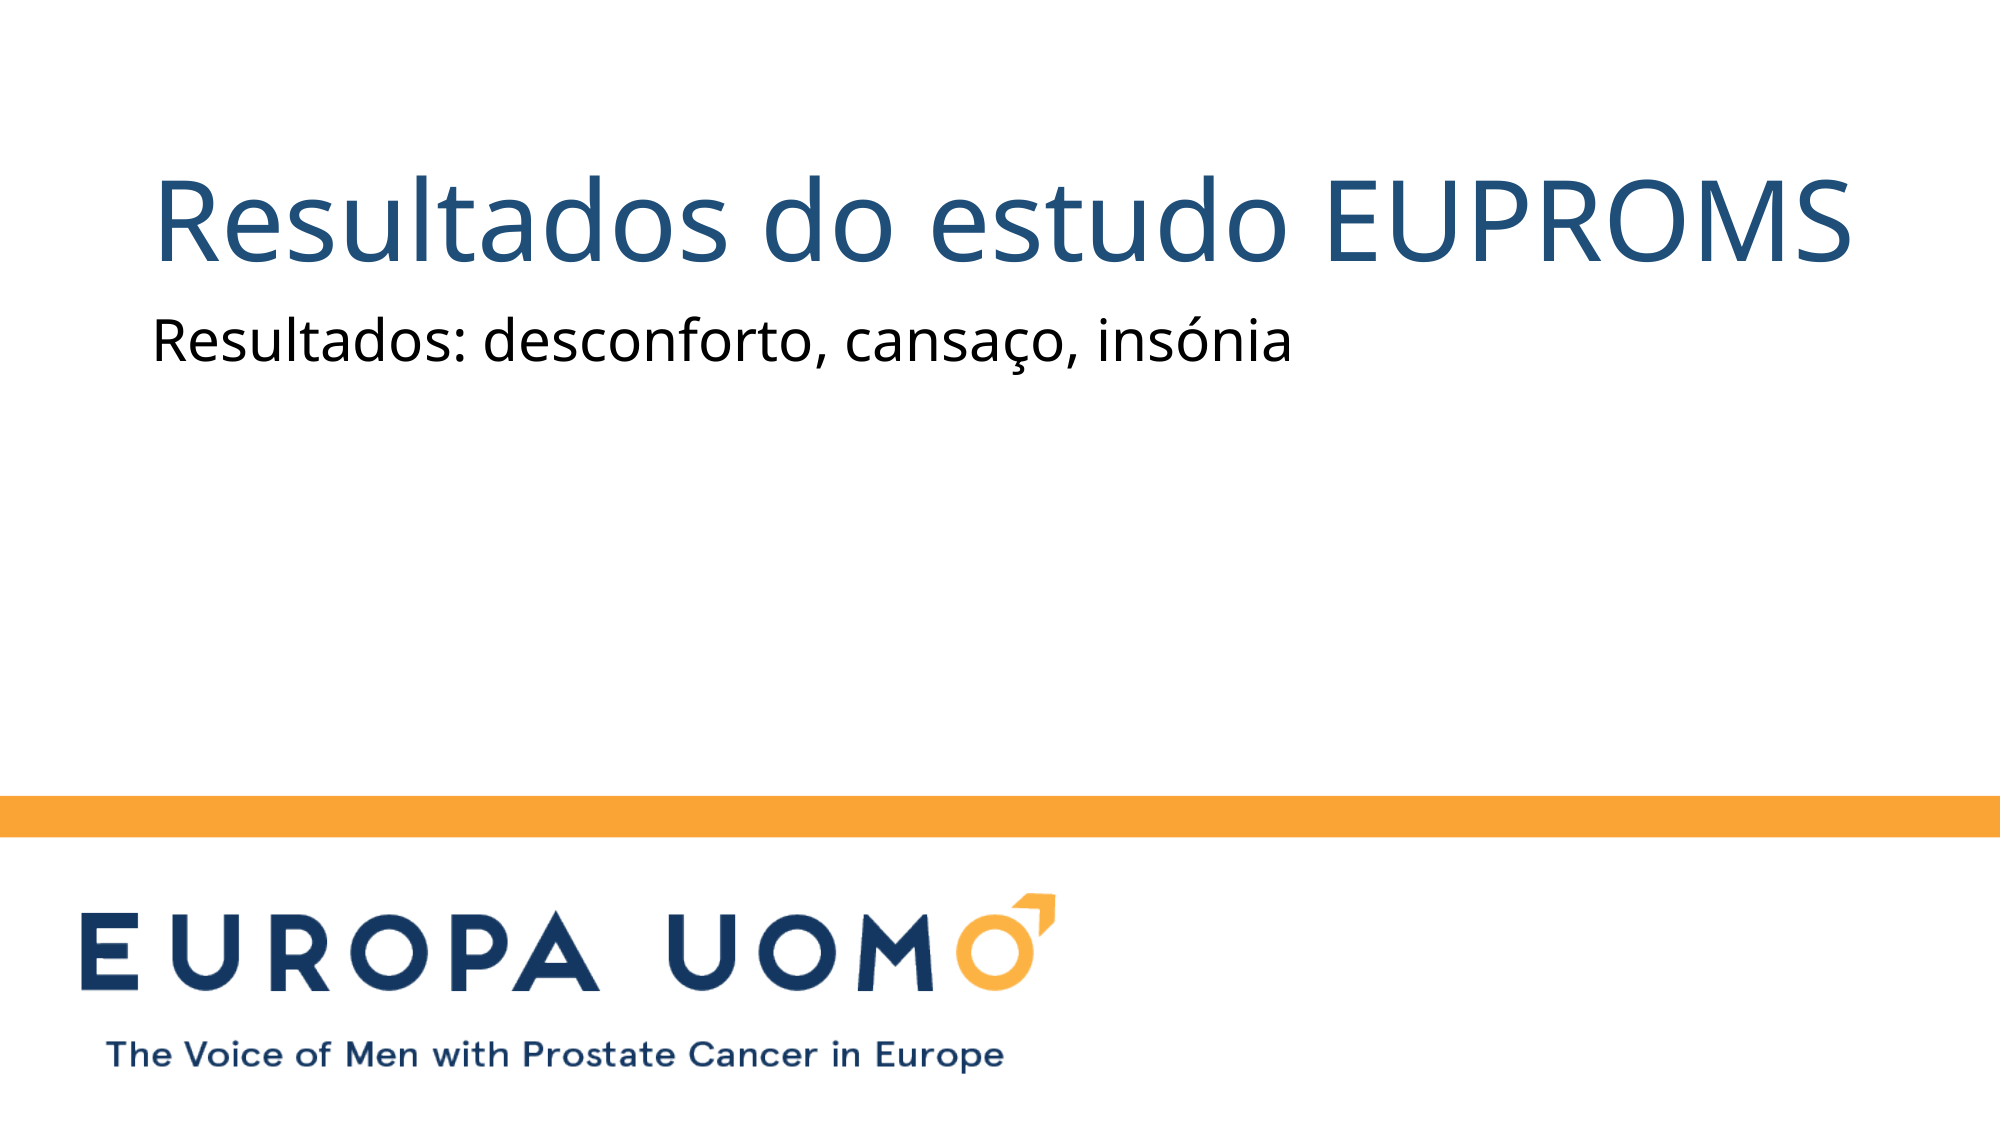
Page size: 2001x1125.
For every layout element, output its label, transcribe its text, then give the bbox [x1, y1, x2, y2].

text_box [0, 795, 2000, 838]
text_box Resultados do estudo EUPROMS Resultados: desconforto, cansaço, insónia [136, 58, 1918, 342]
picture [53, 893, 1057, 1077]
